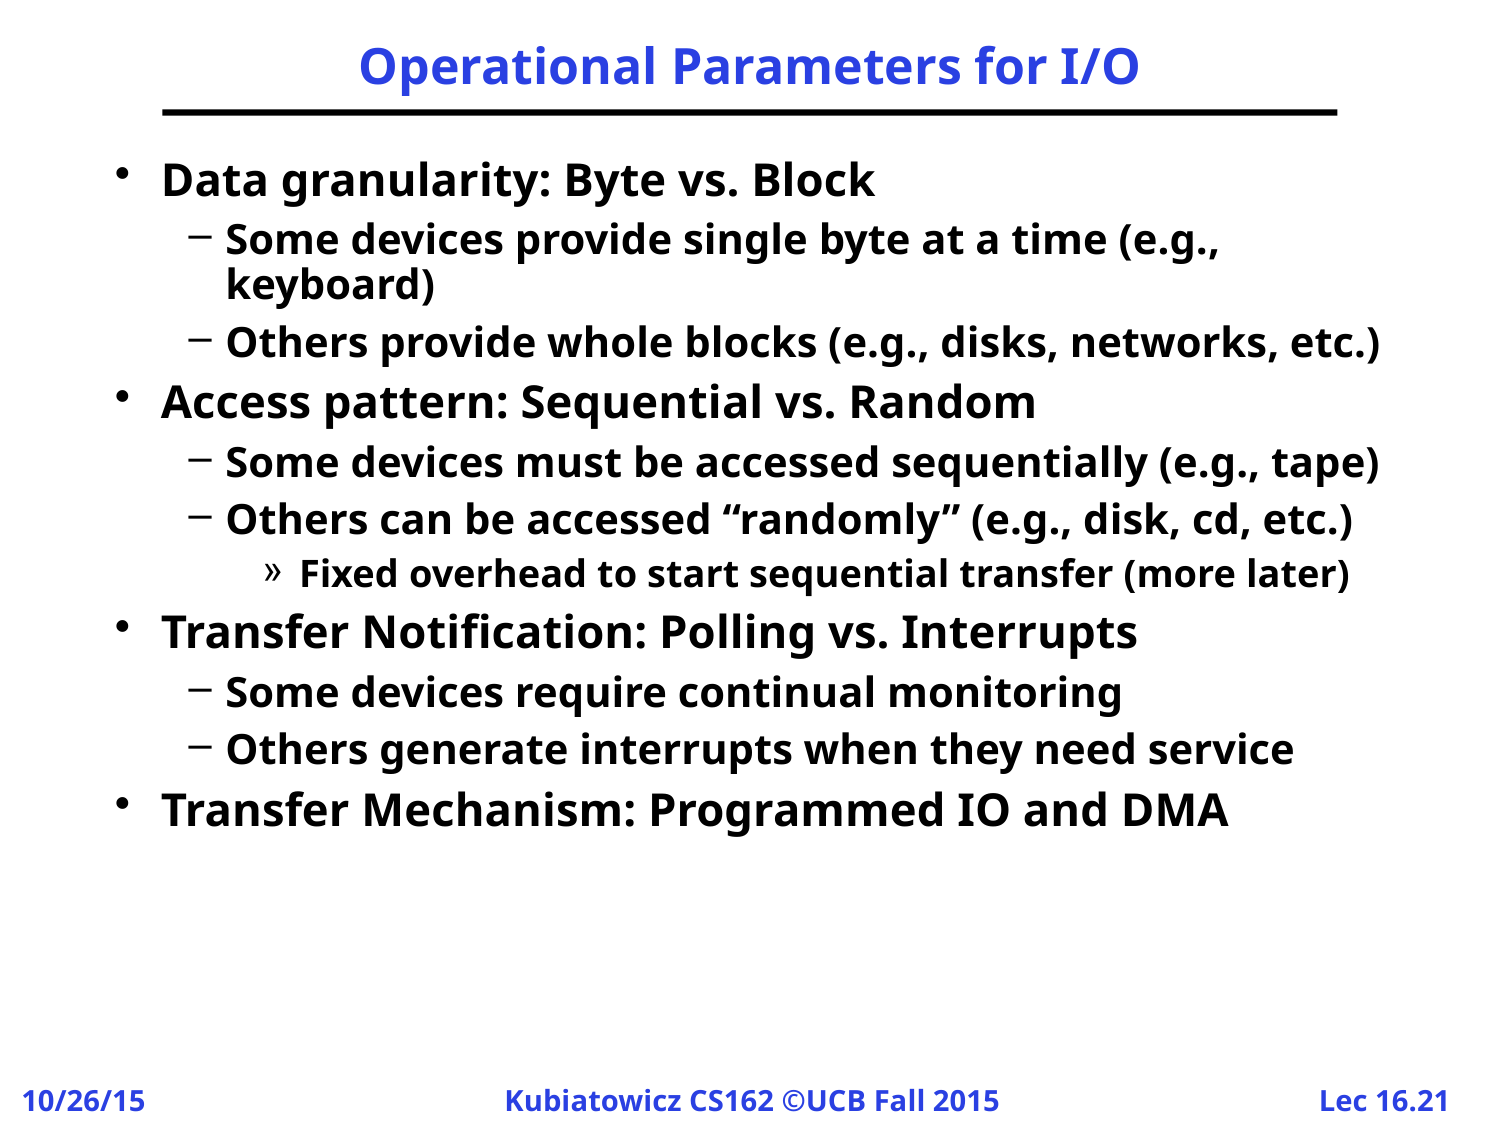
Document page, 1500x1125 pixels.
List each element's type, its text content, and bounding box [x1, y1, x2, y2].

title Operational Parameters for I/O [162, 24, 1338, 113]
list Data granularity: Byte vs. Block Some devices provide single byte at a time (e.g., keyboard) Others provide whole blocks (e.g., disks, networks, etc.) Access pattern: Sequential vs. Random Some devices must be accessed sequentially (e.g., tape) Others can be accessed “randomly” (e.g., disk, cd, etc.) Fixed overhead to start sequential transfer (more later) Transfer Notification: Polling vs. Interrupts Some devices require continual monitoring Others generate interrupts when they need service Transfer Mechanism: Programmed IO and DMA [99, 149, 1400, 988]
